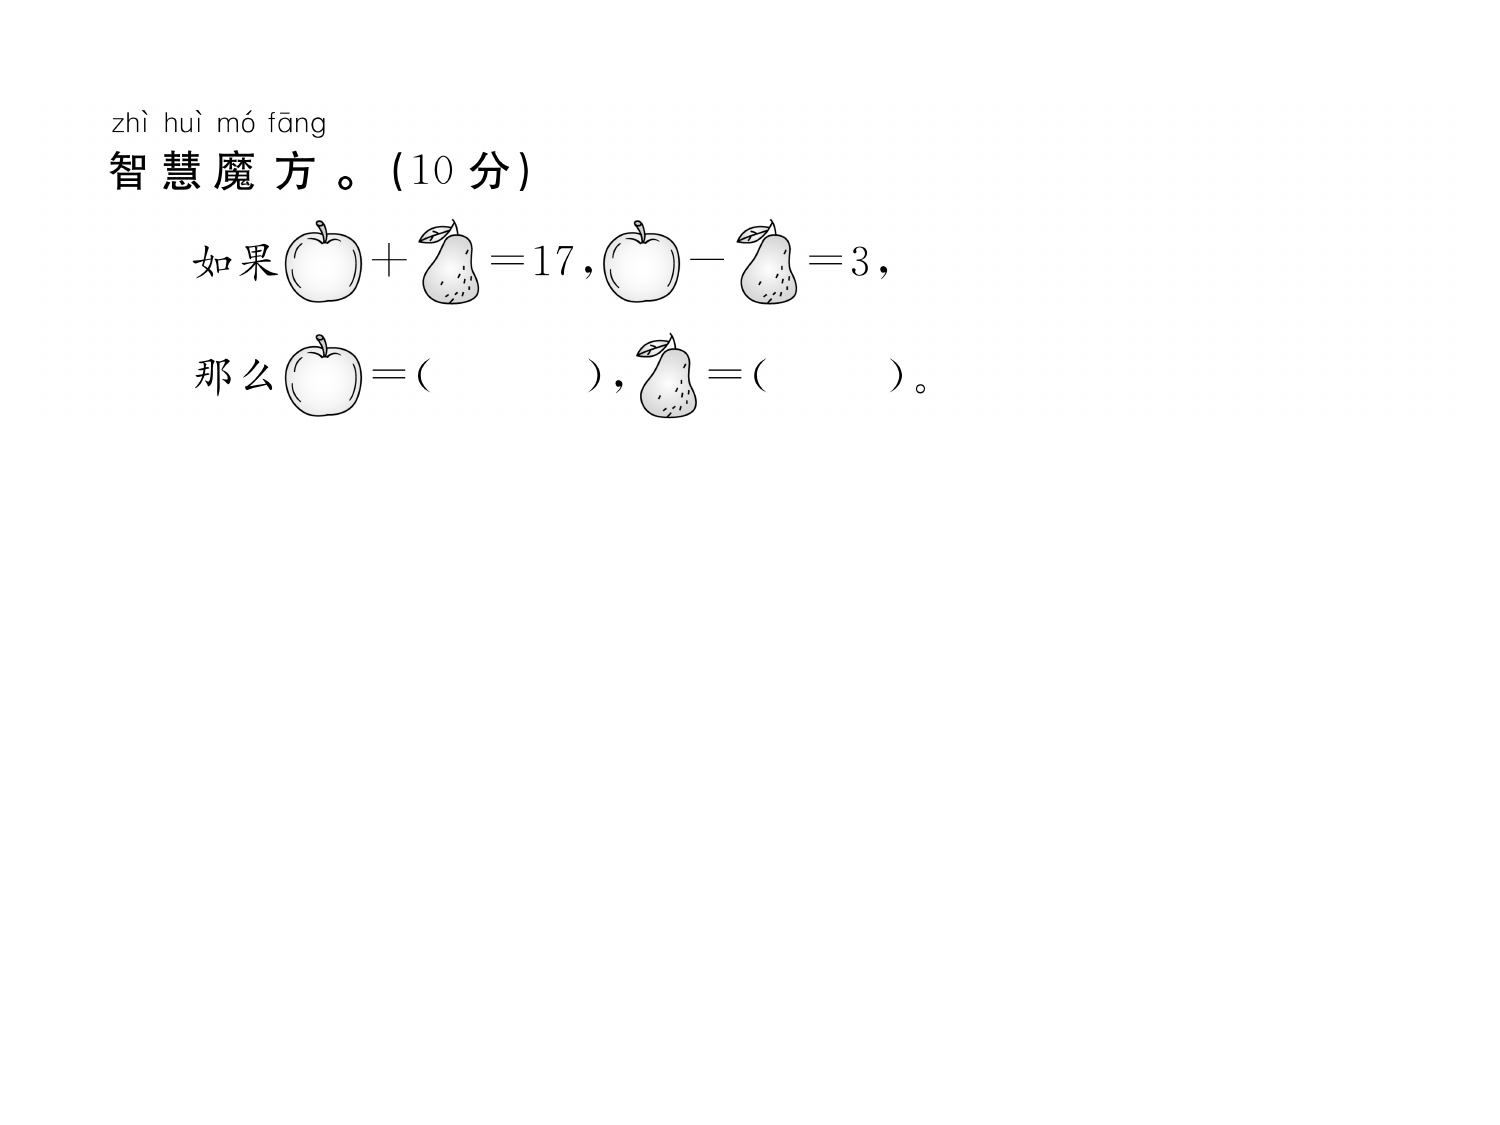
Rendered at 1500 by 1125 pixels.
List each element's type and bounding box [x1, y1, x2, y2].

picture [41, 101, 1459, 428]
